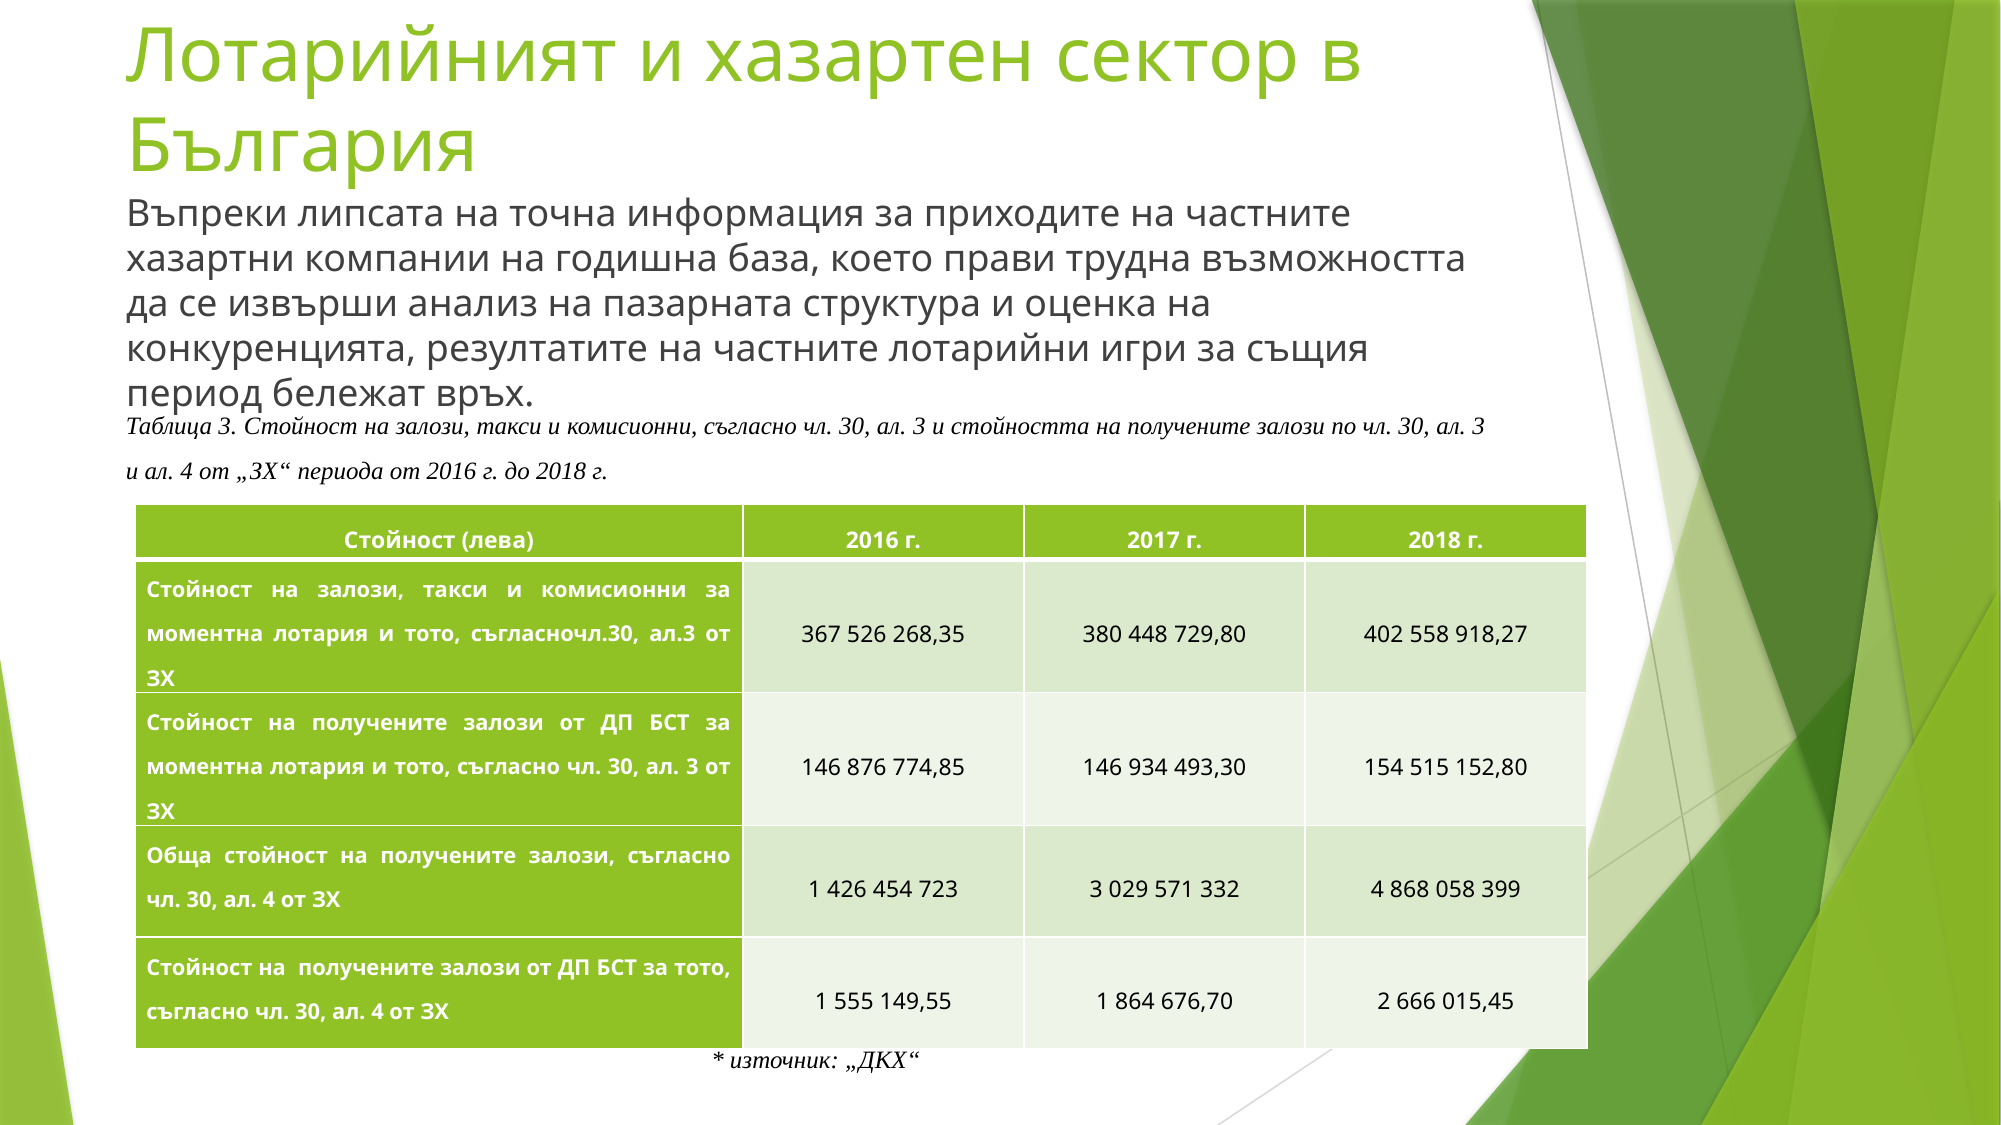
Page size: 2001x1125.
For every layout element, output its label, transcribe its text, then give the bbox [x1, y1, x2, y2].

text_box Лотарийният и хазартен сектор в България [111, 0, 1522, 181]
table_cell 380 448 729,80 [1025, 562, 1304, 692]
table_header 2018 г. [1306, 505, 1586, 557]
text_box Таблица 3. Стойност на залози, такси и комисионни, съгласно чл. 30, ал. 3 и стойността на получените залози по чл. 30, ал. 3 и ал. 4 от „ЗХ“ периода от 2016 г. до 2018 г. [111, 387, 1502, 492]
table_cell 3 029 571 332 [1025, 826, 1304, 936]
table_header Стойност (лева) [136, 505, 742, 557]
table_cell 1 864 676,70 [1025, 938, 1304, 1048]
list Въпреки липсата на точна информация за приходите на частните хазартни компании на годишна база, което прави трудна възможността да се извърши анализ на пазарната структура и оценка на конкуренцията, резултатите на частните лотарийни игри за същия период бележат връх. [111, 181, 1522, 818]
table_cell 154 515 152,80 [1306, 693, 1586, 825]
table_cell 367 526 268,35 [744, 562, 1023, 692]
table_cell Стойност на залози, такси и комисионни за моментна лотария и тото, съгласночл.30, ал.3 от ЗХ [136, 562, 742, 692]
table_cell 1 426 454 723 [744, 826, 1023, 936]
table_cell 4 868 058 399 [1306, 826, 1586, 936]
text_box * източник: „ДКХ“ [696, 1021, 936, 1082]
table_cell 2 666 015,45 [1306, 938, 1586, 1048]
table_cell 402 558 918,27 [1306, 562, 1586, 692]
table_cell 1 555 149,55 [744, 938, 1023, 1048]
table_cell Стойност на получените залози от ДП БСТ за моментна лотария и тото, съгласно чл. 30, ал. 3 от ЗХ [136, 693, 742, 825]
table_cell Обща стойност на получените залози, съгласно чл. 30, ал. 4 от ЗХ [136, 826, 742, 936]
table_header 2017 г. [1025, 505, 1304, 557]
table_cell Стойност на получените залози от ДП БСТ за тото, съгласно чл. 30, ал. 4 от ЗХ [136, 938, 742, 1048]
table_cell 146 934 493,30 [1025, 693, 1304, 825]
table_cell 146 876 774,85 [744, 693, 1023, 825]
table_header 2016 г. [744, 505, 1023, 557]
